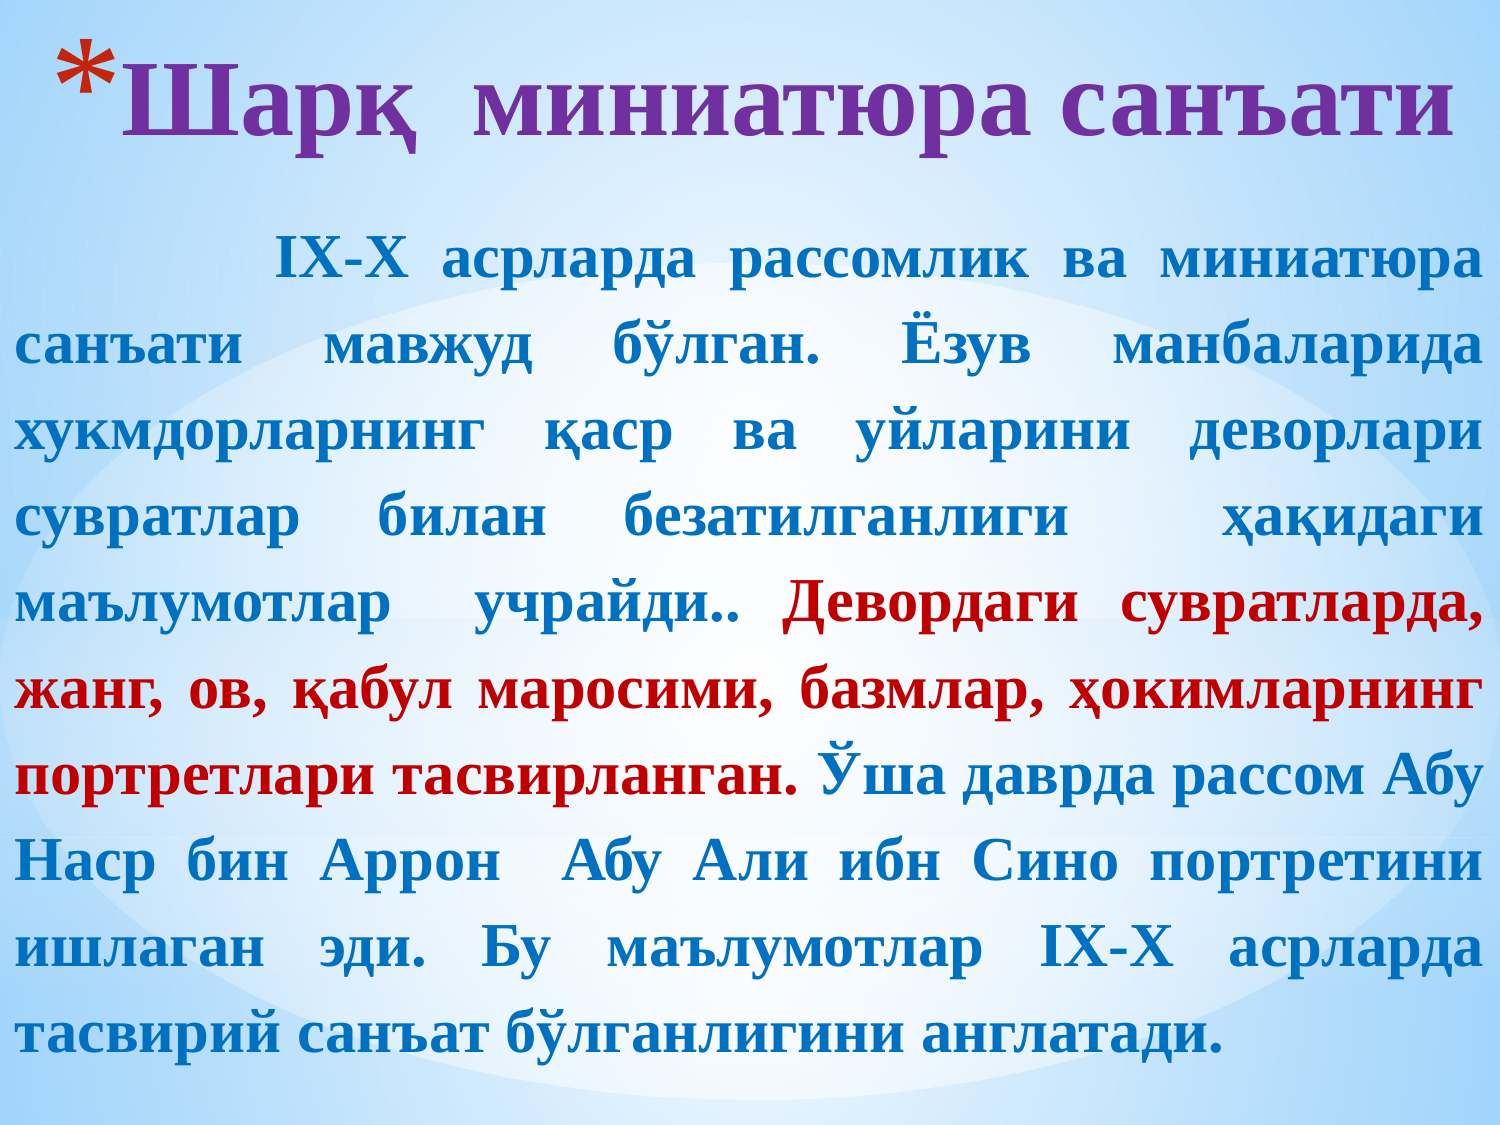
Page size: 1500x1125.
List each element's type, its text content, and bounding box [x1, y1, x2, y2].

text_box IX-X асрларда рассомлик ва миниатюра санъати мавжуд бўлган. Ёзув манбаларида хукмдорларнинг қаср ва уйларини деворлари сувратлар билан безатилганлиги ҳақидаги маълумотлар учрайди.. Девордаги сувратларда, жанг, ов, қабул маросими, базмлар, ҳокимларнинг портретлари тасвирланган. Ўша даврда рассом Абу Наср бин Аррон Абу Али ибн Сино портретини ишлаган эди. Бу маълумотлар IX-X асрларда тасвирий санъат бўлганлигини англатади. [0, 196, 1500, 1073]
list Шарқ миниатюра санъати [0, 0, 1500, 196]
